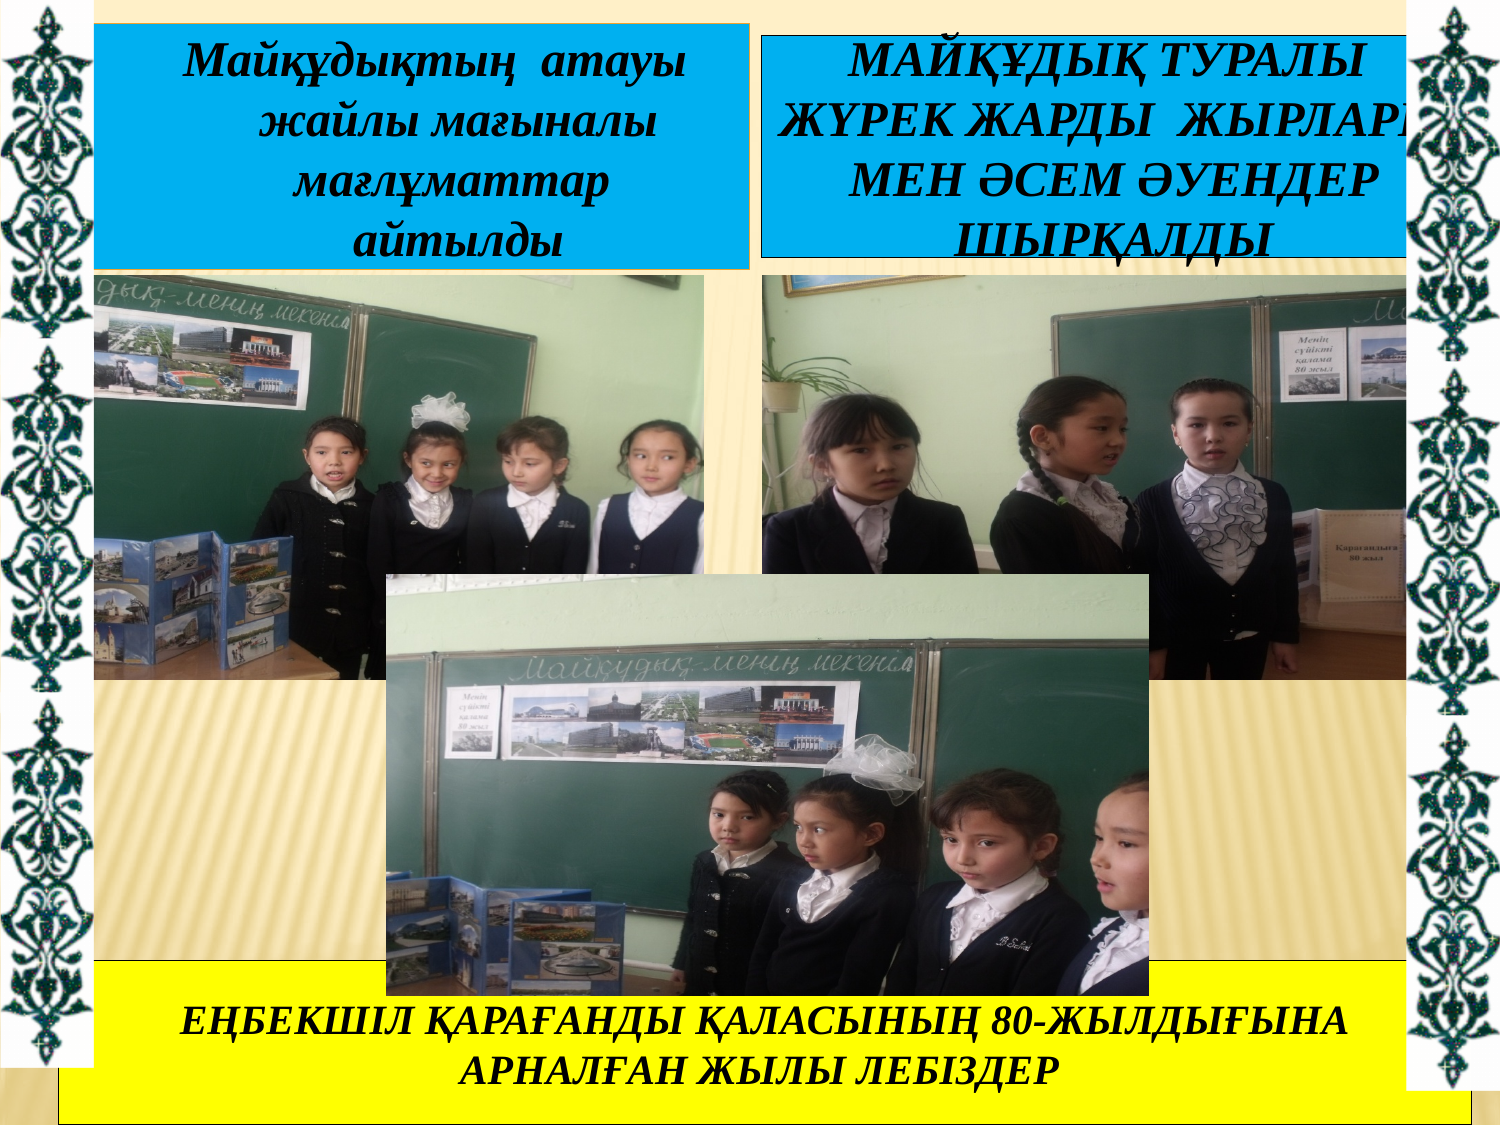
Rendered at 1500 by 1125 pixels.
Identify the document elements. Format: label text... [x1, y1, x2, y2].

picture [386, 574, 1149, 996]
picture [1407, 0, 1500, 361]
picture [0, 693, 234, 1067]
picture [0, 339, 234, 692]
list Майқұдықтың атауы жайлы мағыналы мағлұматтар айтылды [94, 23, 750, 270]
picture [1267, 362, 1500, 715]
list Майқұдық туралы жүрек жарды жырлары мен әсем әуендер шырқалды [761, 35, 1406, 258]
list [48, 277, 703, 679]
picture [1320, 165, 1330, 195]
picture [1267, 716, 1500, 1090]
picture [1300, 165, 1310, 204]
title Еңбекшіл Қарағанды қаласының 80-жылдығына арналған жылы лебіздер [58, 960, 1472, 1125]
picture [1369, 165, 1377, 181]
picture [0, 0, 93, 338]
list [765, 278, 1465, 678]
picture [1267, 165, 1275, 195]
picture [1353, 165, 1363, 195]
